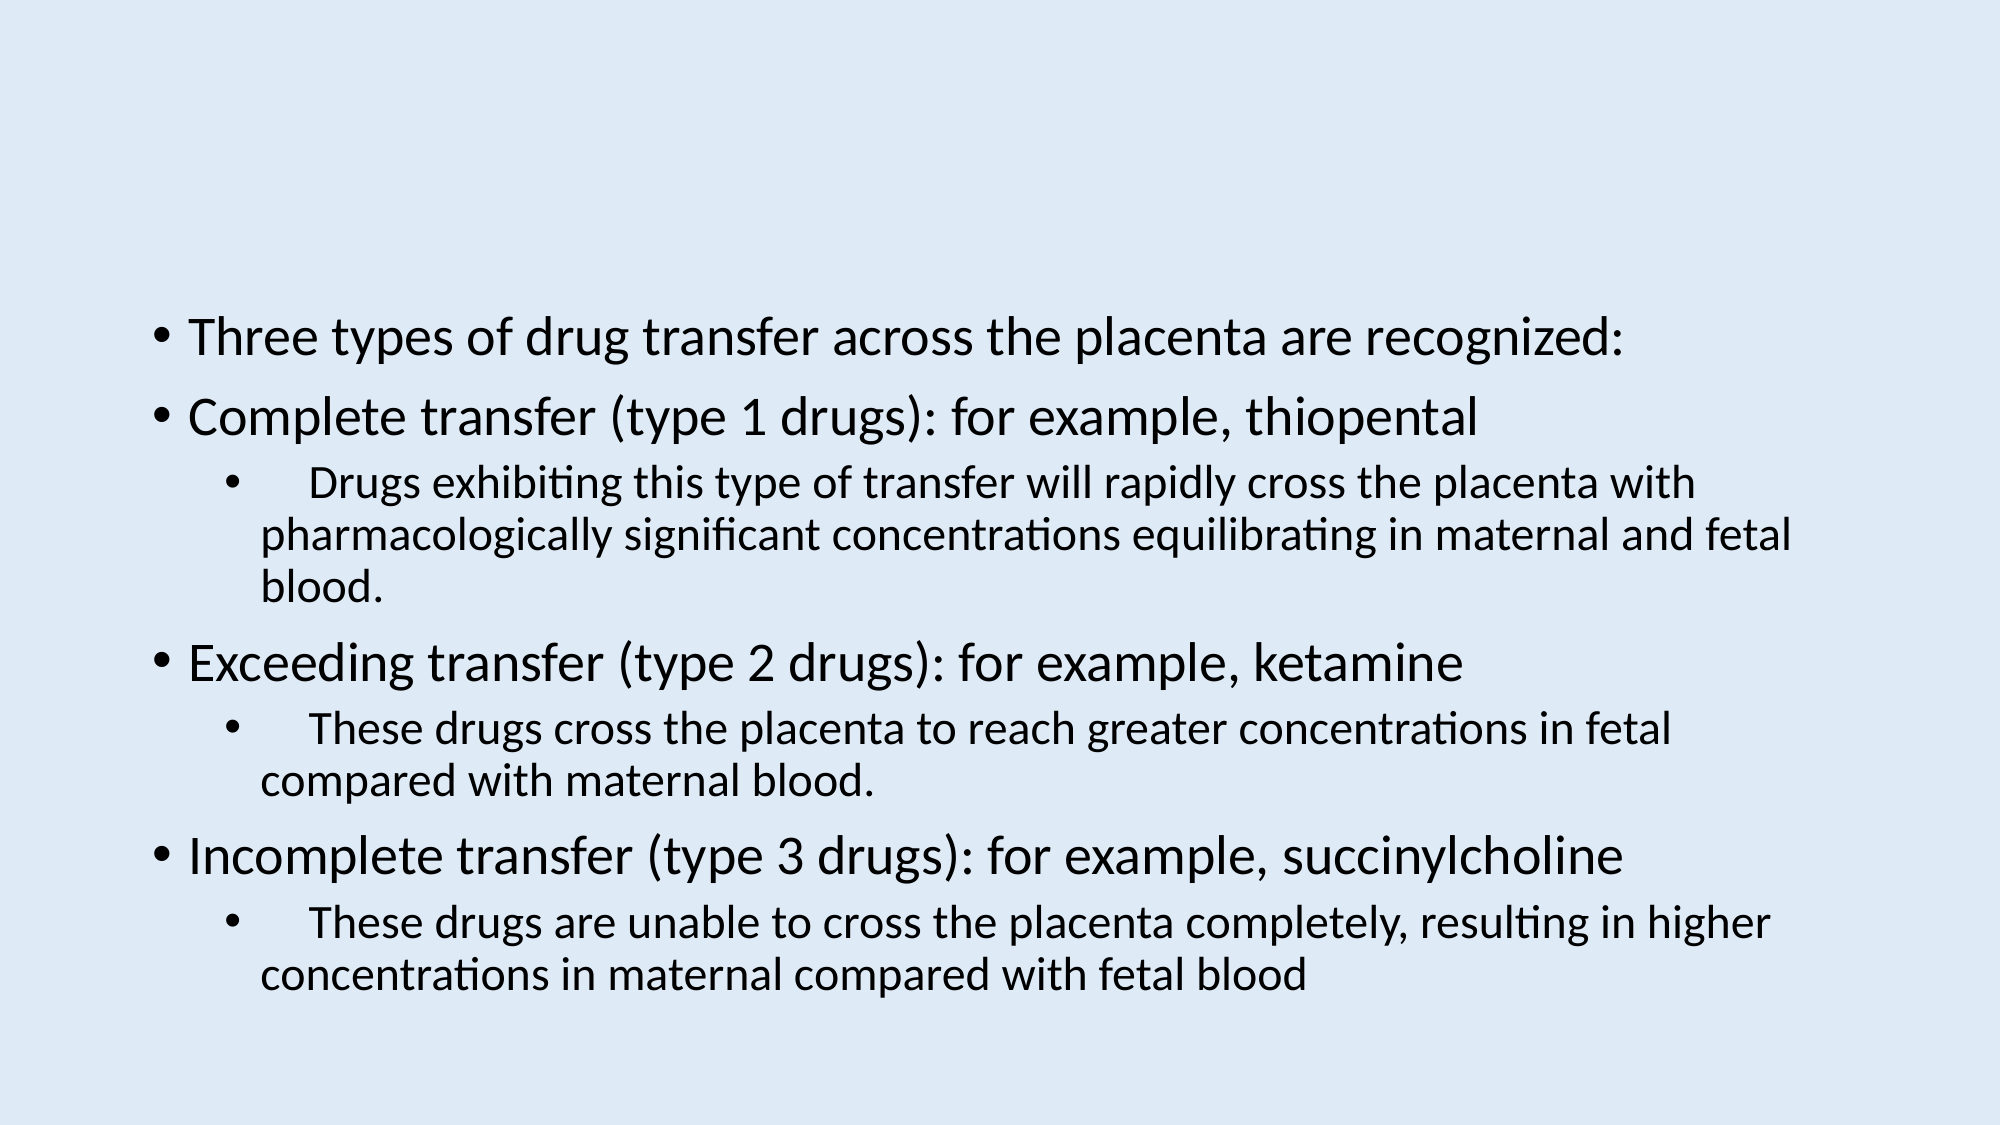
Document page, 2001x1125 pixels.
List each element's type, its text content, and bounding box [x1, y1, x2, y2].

list Three types of drug transfer across the placenta are recognized: Complete transfer (type 1 drugs): for example, thiopental Drugs exhibiting this type of transfer will rapidly cross the placenta with pharmacologically significant concentrations equilibrating in maternal and fetal blood. Exceeding transfer (type 2 drugs): for example, ketamine These drugs cross the placenta to reach greater concentrations in fetal compared with maternal blood. Incomplete transfer (type 3 drugs): for example, succinylcholine These drugs are unable to cross the placenta completely, resulting in higher concentrations in maternal compared with fetal blood [137, 299, 1863, 1014]
